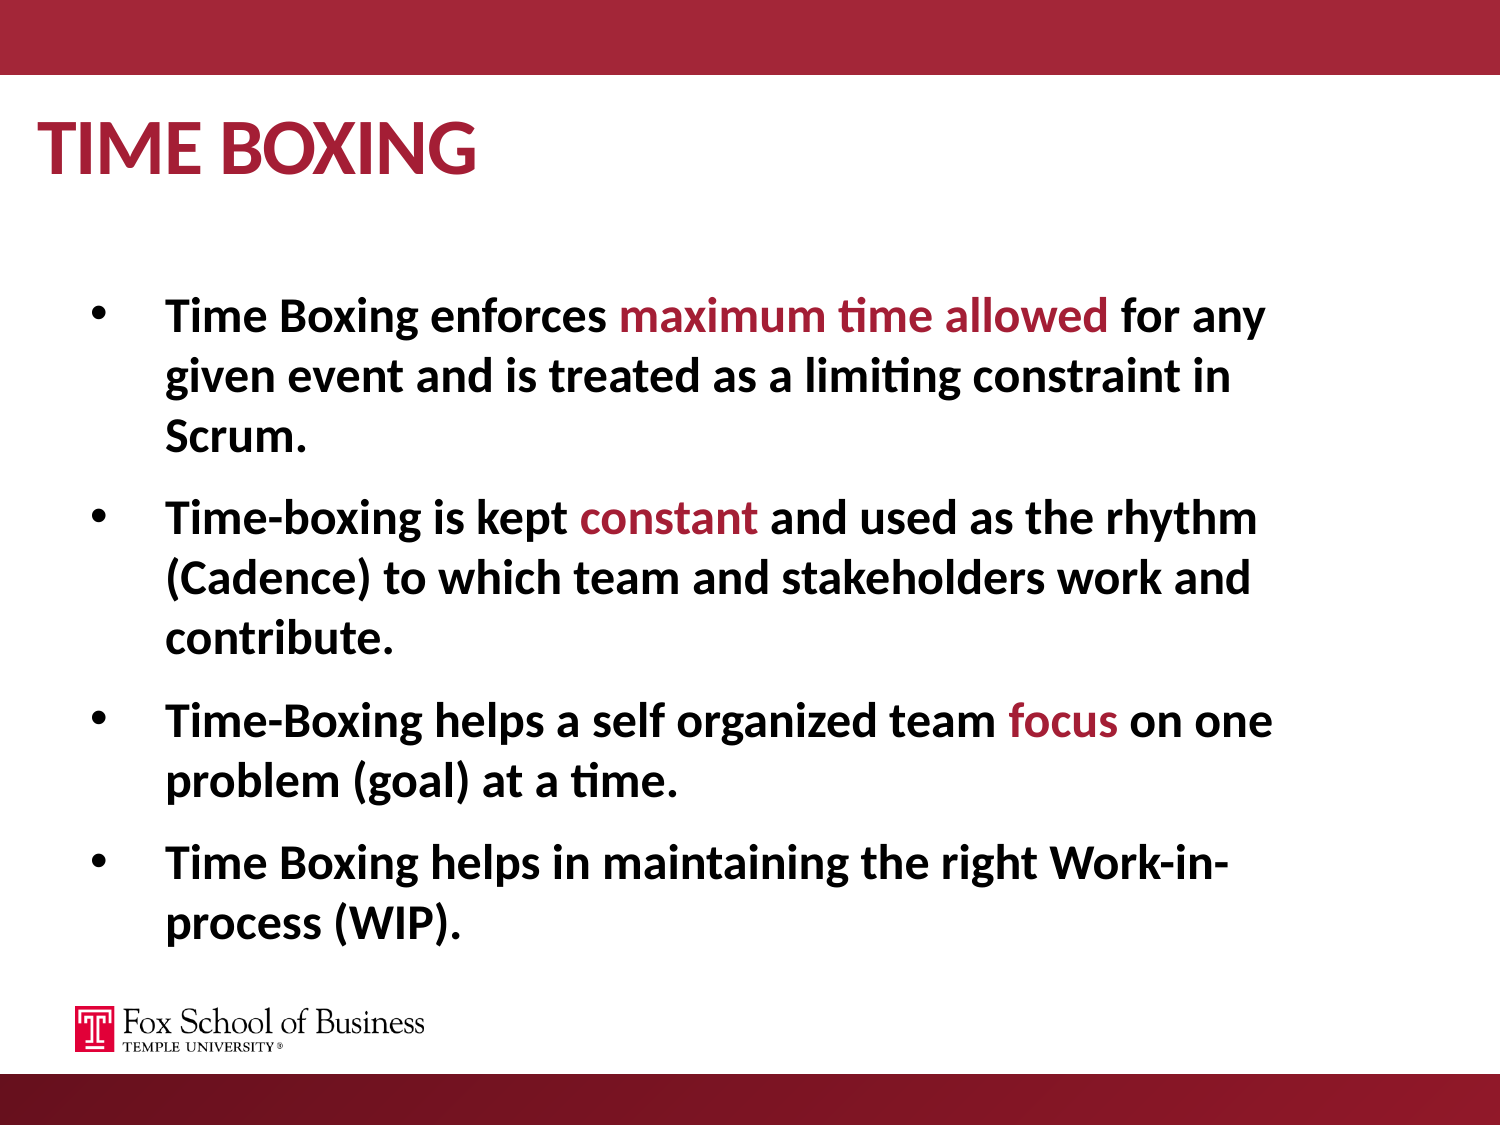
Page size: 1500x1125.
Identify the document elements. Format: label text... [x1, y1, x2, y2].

title TIME BOXING [37, 87, 1118, 199]
list Time Boxing enforces maximum time allowed for any given event and is treated as a limiting constraint in Scrum. Time-boxing is kept constant and used as the rhythm (Cadence) to which team and stakeholders work and contribute. Time-Boxing helps a self organized team focus on one problem (goal) at a time. Time Boxing helps in maintaining the right Work-in-process (WIP). [75, 275, 1345, 949]
picture [75, 1006, 424, 1052]
